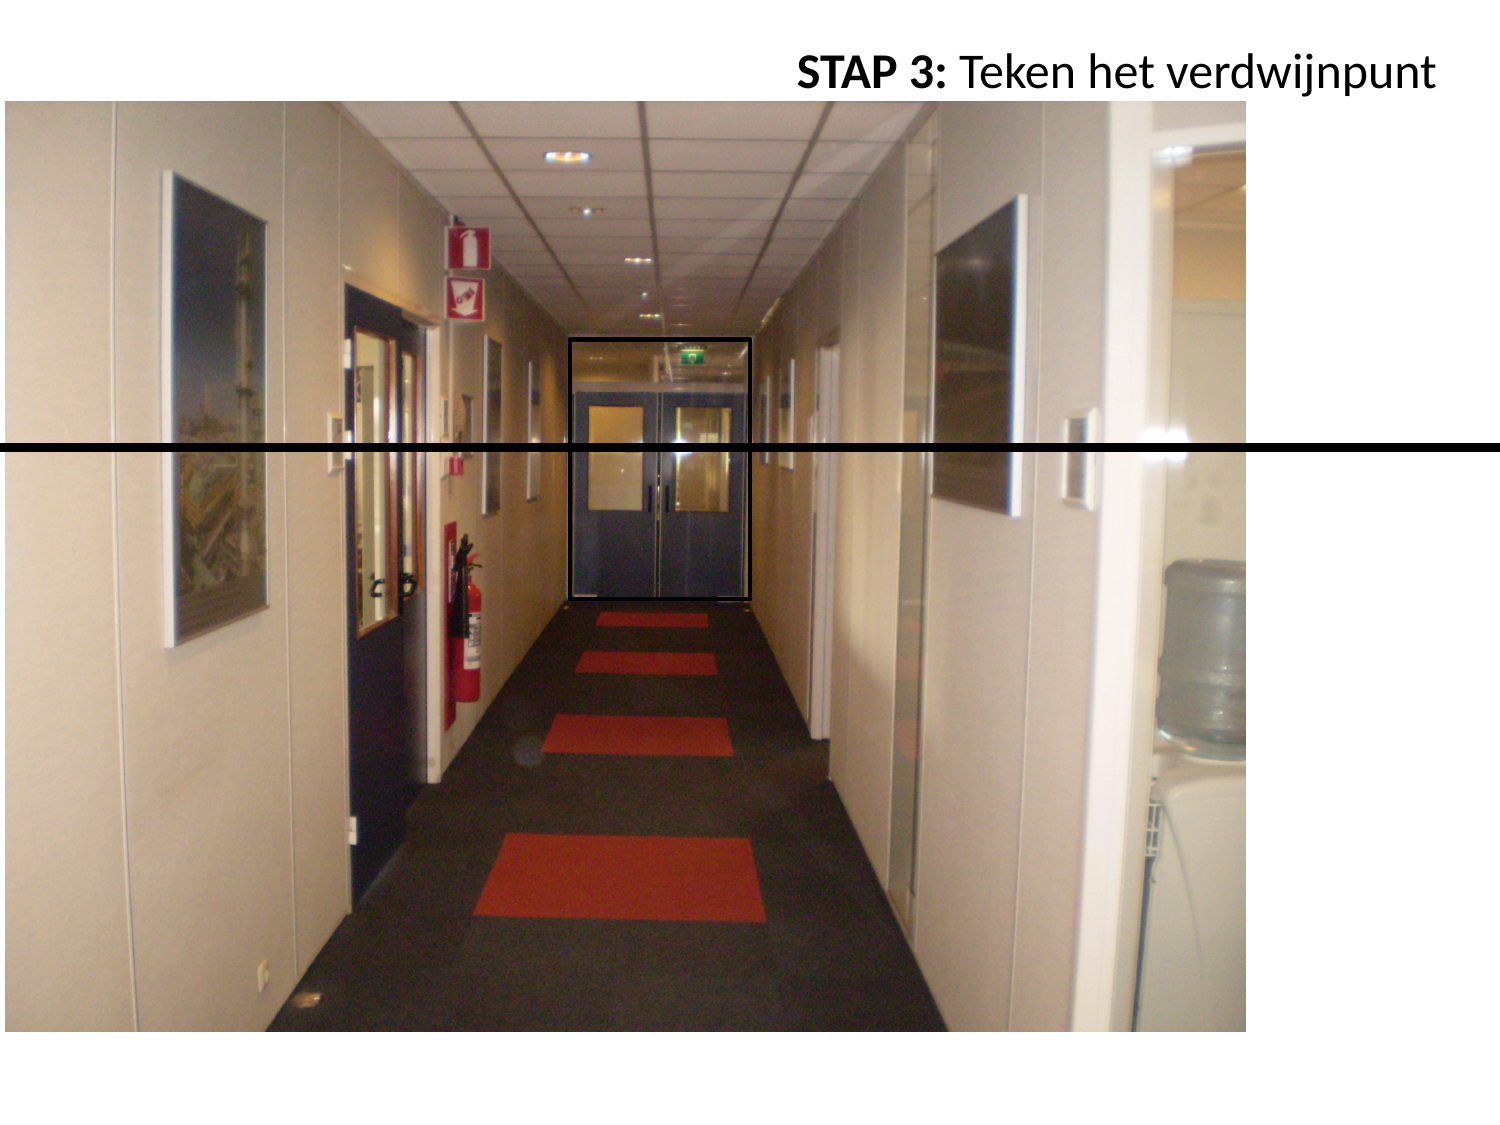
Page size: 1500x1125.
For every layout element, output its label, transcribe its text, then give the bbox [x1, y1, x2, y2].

picture [4, 101, 1246, 447]
text_box STAP 3: Teken het verdwijnpunt [761, 30, 1472, 106]
picture [4, 448, 1246, 1033]
